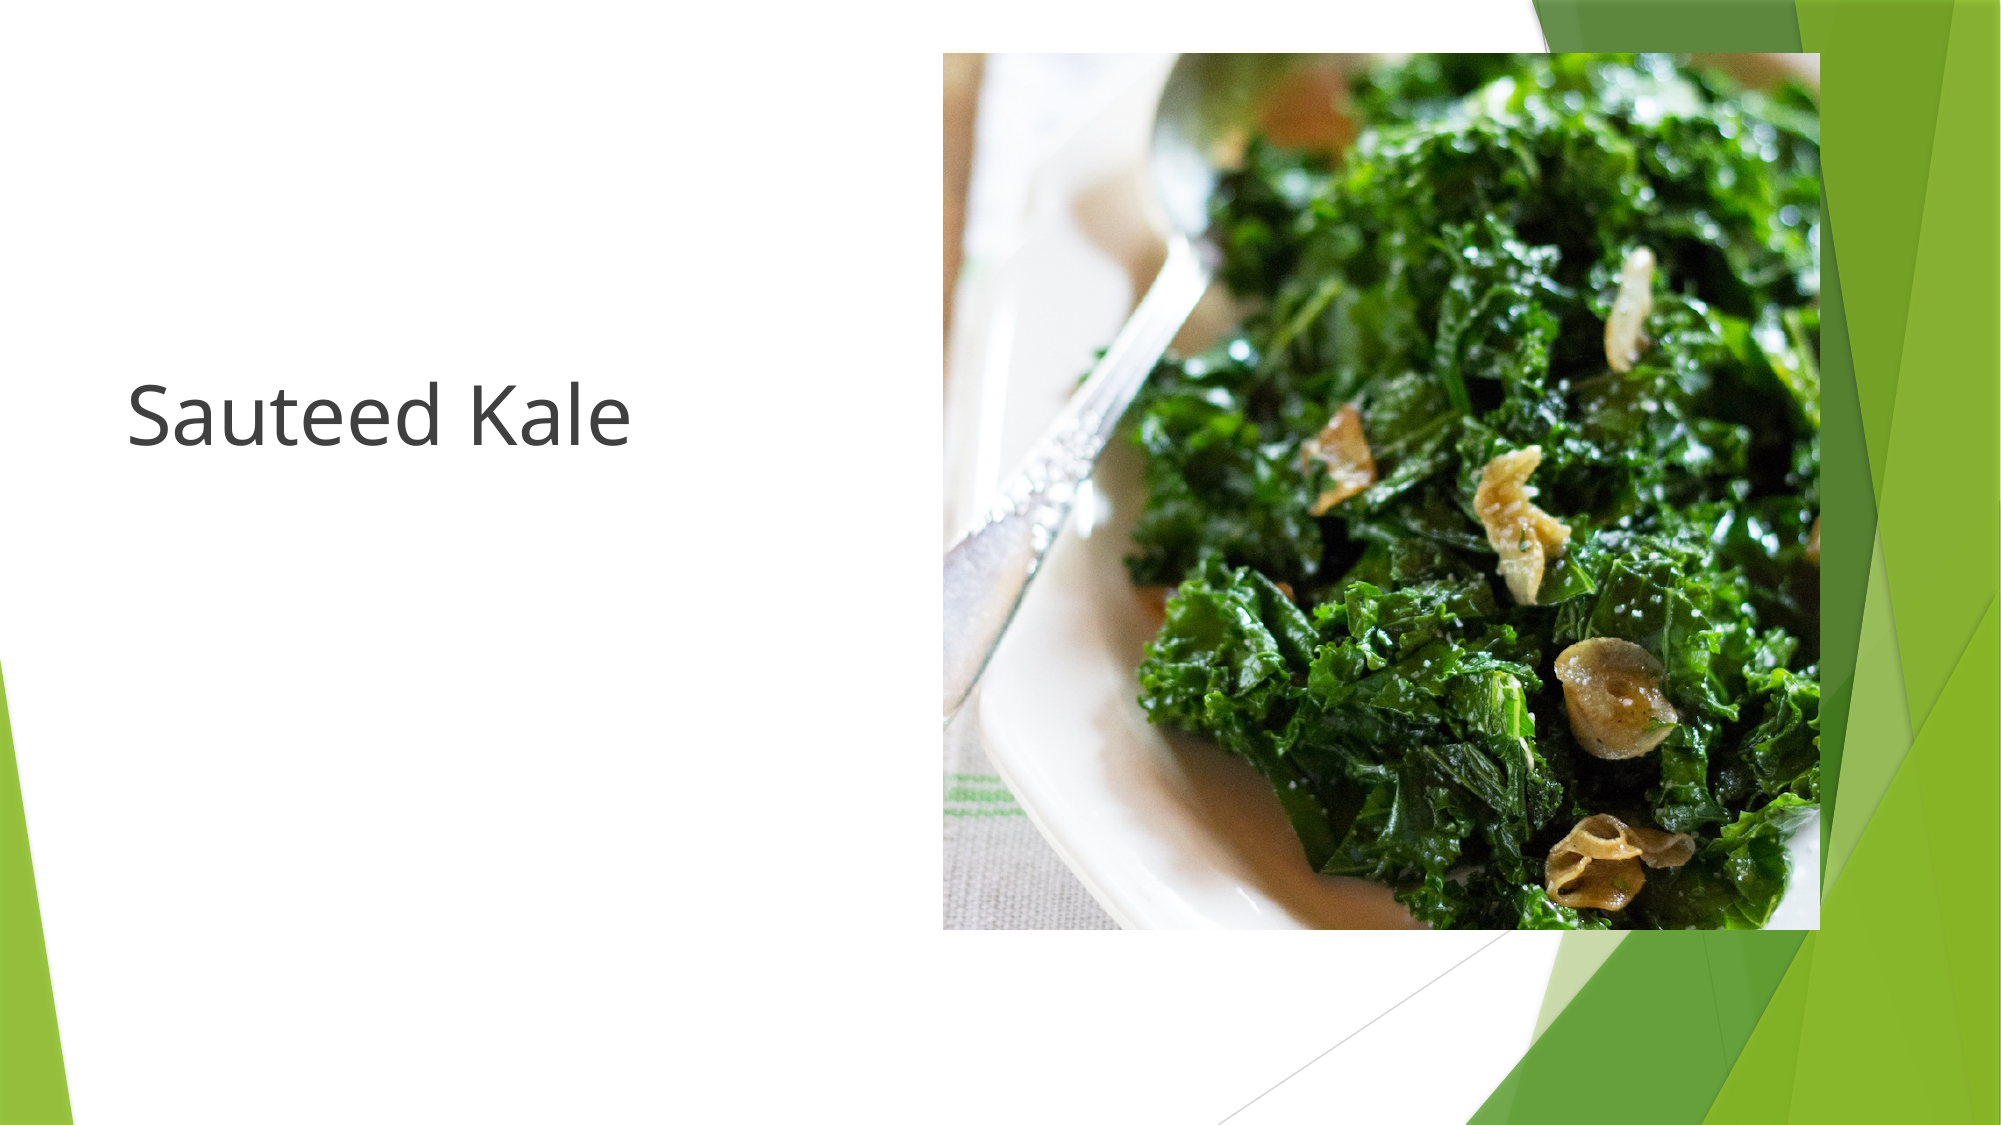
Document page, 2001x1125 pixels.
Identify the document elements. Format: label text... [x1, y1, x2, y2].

picture [943, 53, 1821, 931]
list Sauteed Kale [111, 354, 1522, 992]
